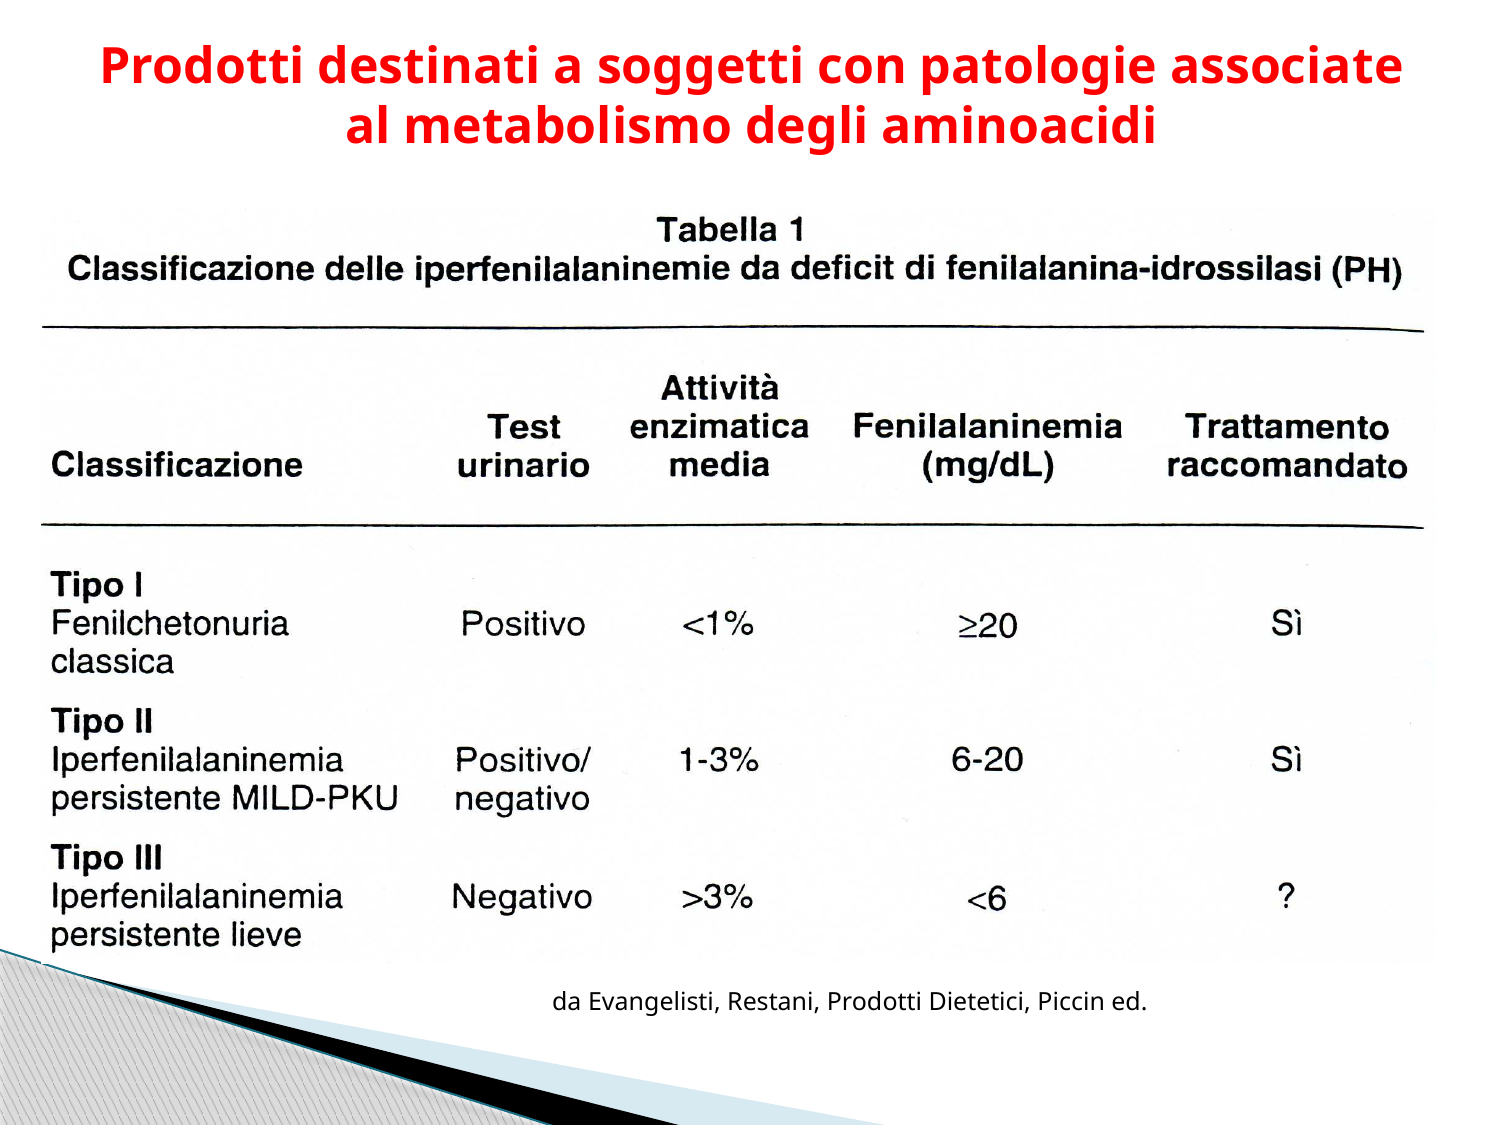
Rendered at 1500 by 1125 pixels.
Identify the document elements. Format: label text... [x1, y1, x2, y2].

text_box da Evangelisti, Restani, Prodotti Dietetici, Piccin ed. [537, 978, 1500, 1023]
picture [41, 207, 1436, 965]
title Prodotti destinati a soggetti con patologie associate al metabolismo degli aminoacidi [76, 0, 1427, 188]
